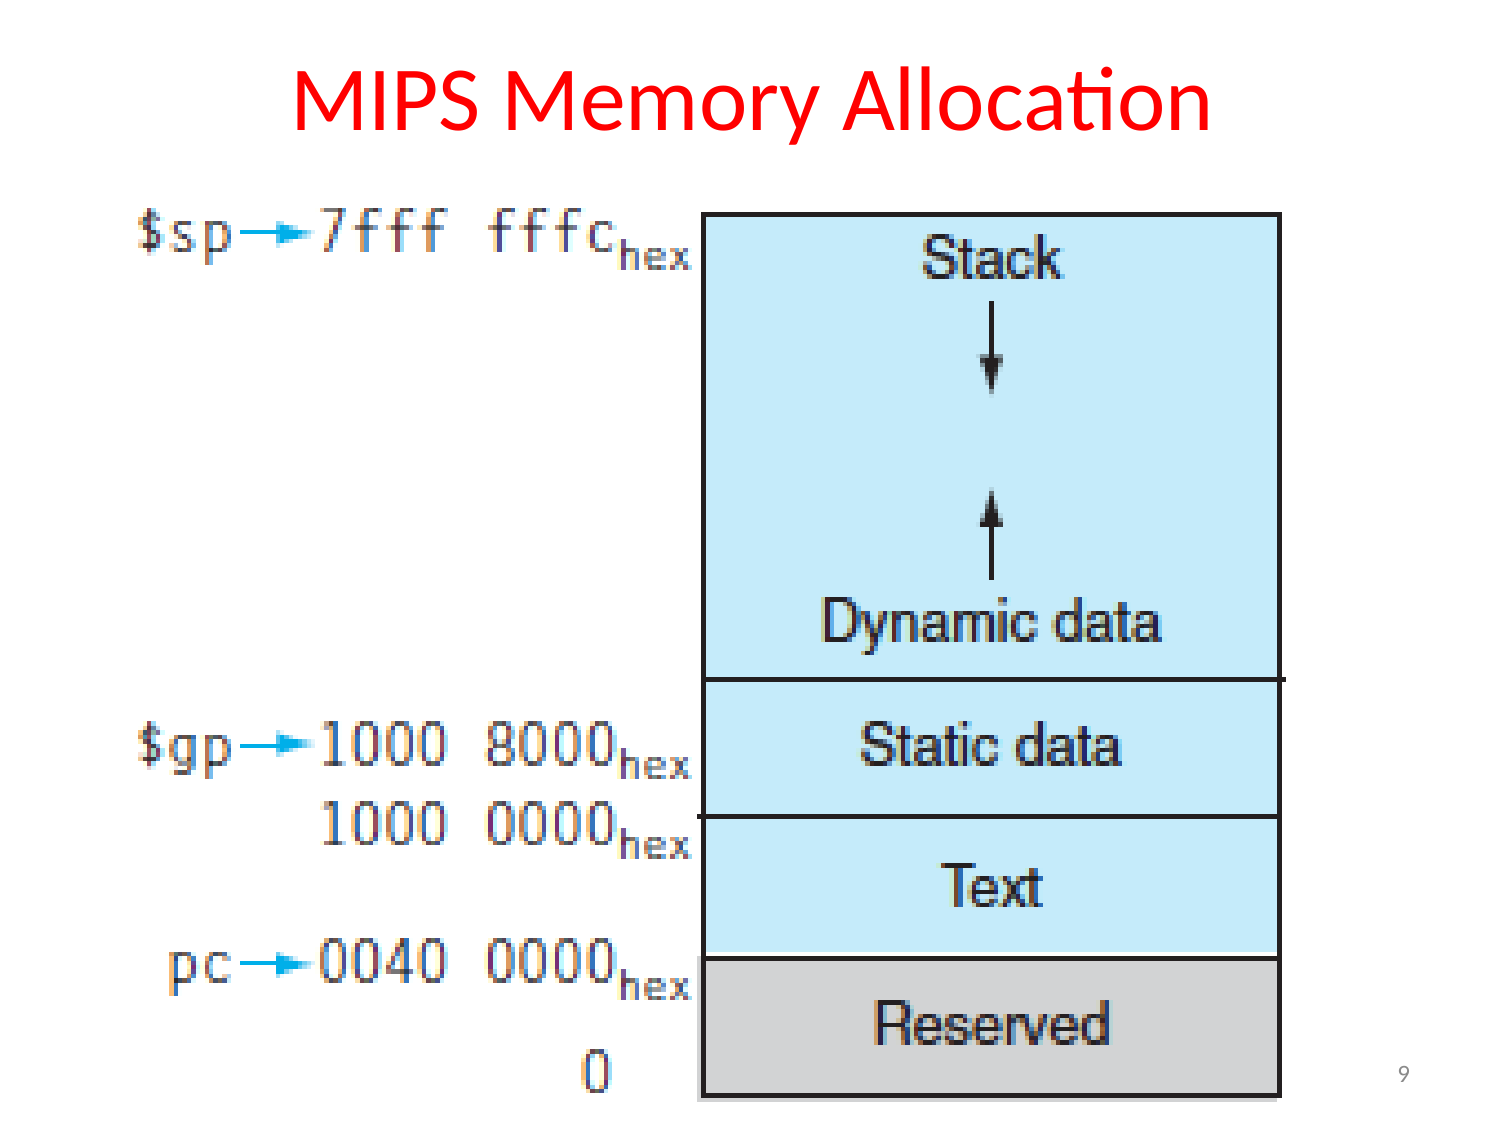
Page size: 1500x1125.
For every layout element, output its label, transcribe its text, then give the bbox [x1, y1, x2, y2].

slide_number 9 [1313, 1042, 1425, 1103]
title MIPS Memory Allocation [77, 0, 1428, 188]
picture [111, 185, 1309, 1125]
